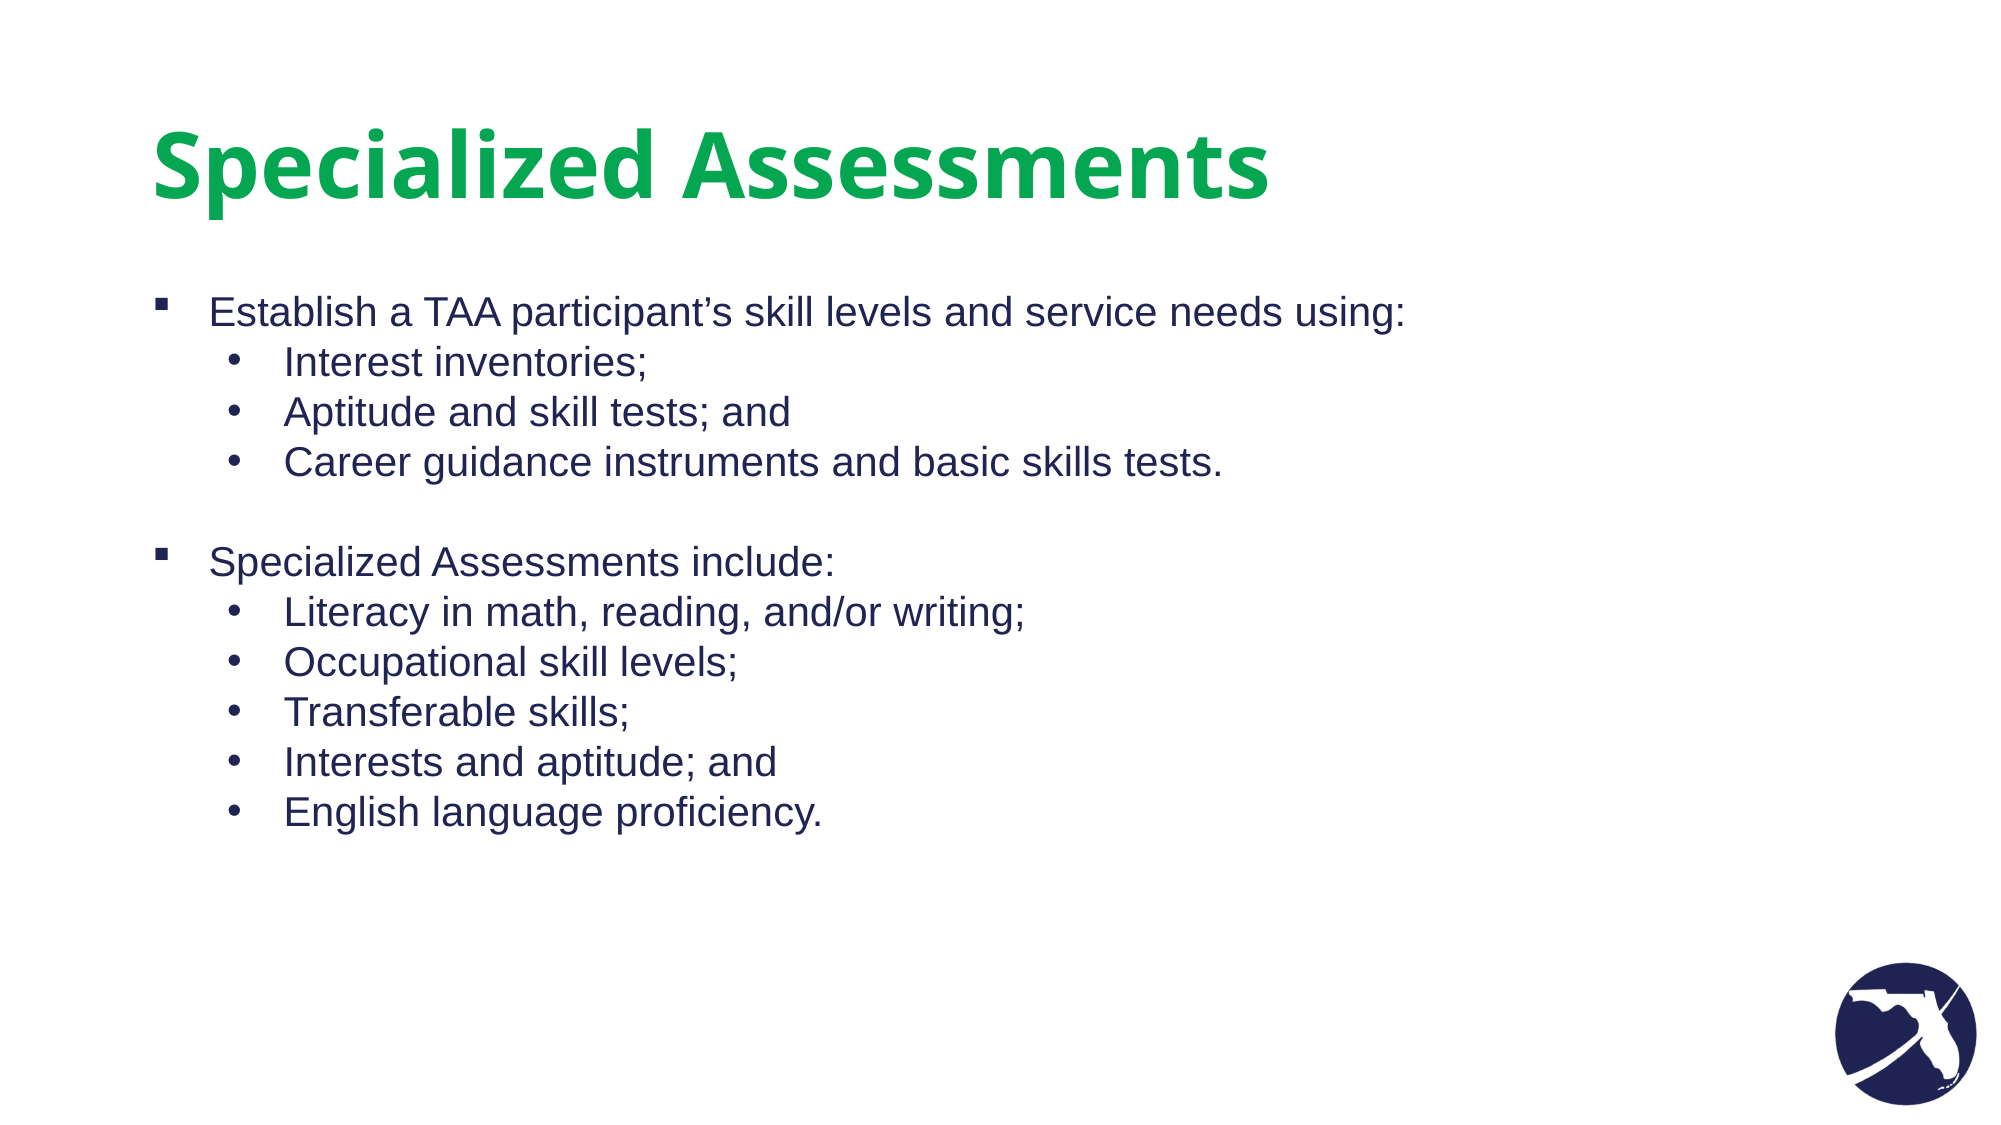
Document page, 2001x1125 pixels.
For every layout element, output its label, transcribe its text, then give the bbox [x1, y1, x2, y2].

picture [1834, 961, 1979, 1109]
text_box Establish a TAA participant’s skill levels and service needs using: Interest inventories; Aptitude and skill tests; and Career guidance instruments and basic skills tests. Specialized Assessments include: Literacy in math, reading, and/or writing; Occupational skill levels; Transferable skills; Interests and aptitude; and English language proficiency. [137, 277, 1863, 843]
title Specialized Assessments [137, 59, 1863, 277]
